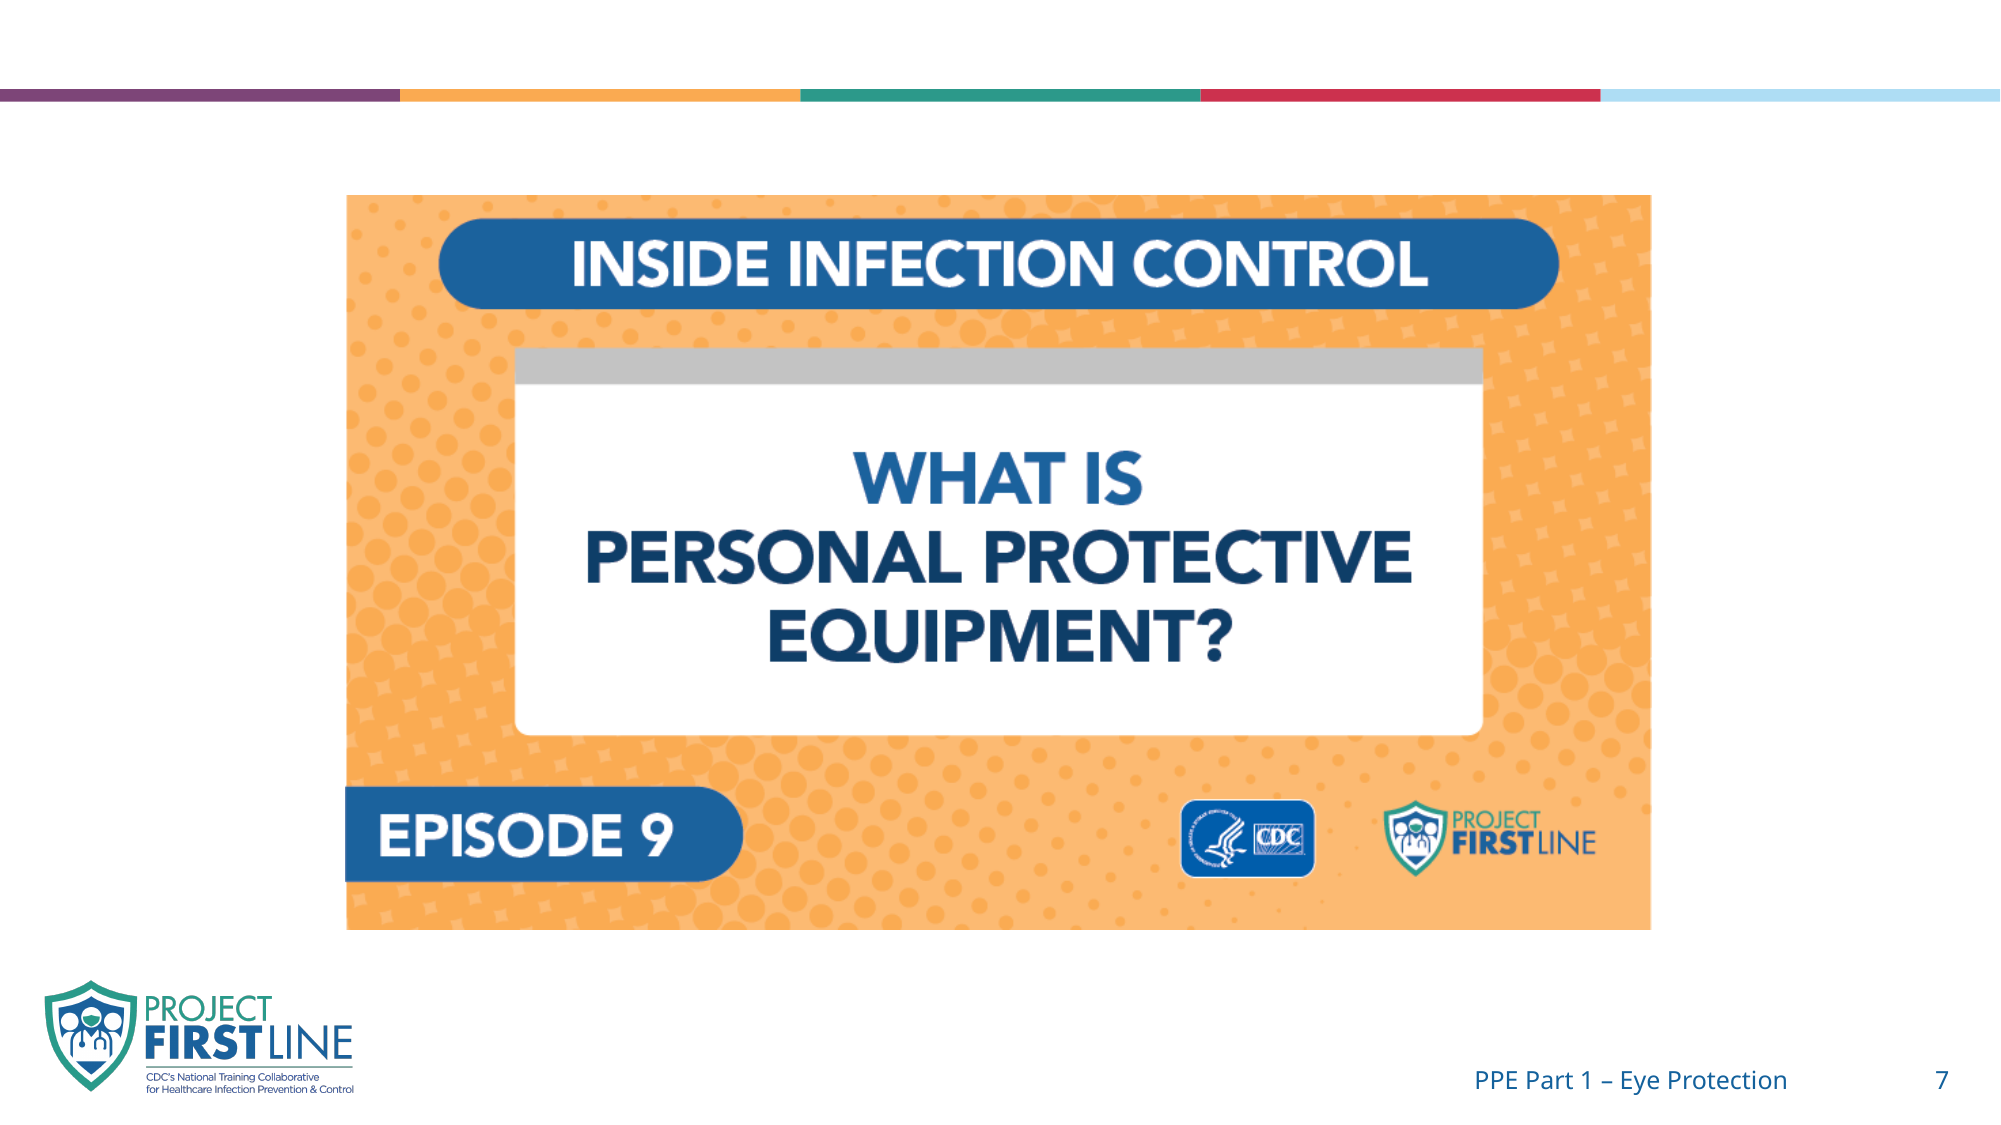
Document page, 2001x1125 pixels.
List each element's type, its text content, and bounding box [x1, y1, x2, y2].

picture [344, 195, 1652, 930]
footer PPE Part 1 – Eye Protection [767, 1051, 1817, 1112]
slide_number 7 [1862, 1051, 1965, 1112]
picture [23, 970, 374, 1103]
